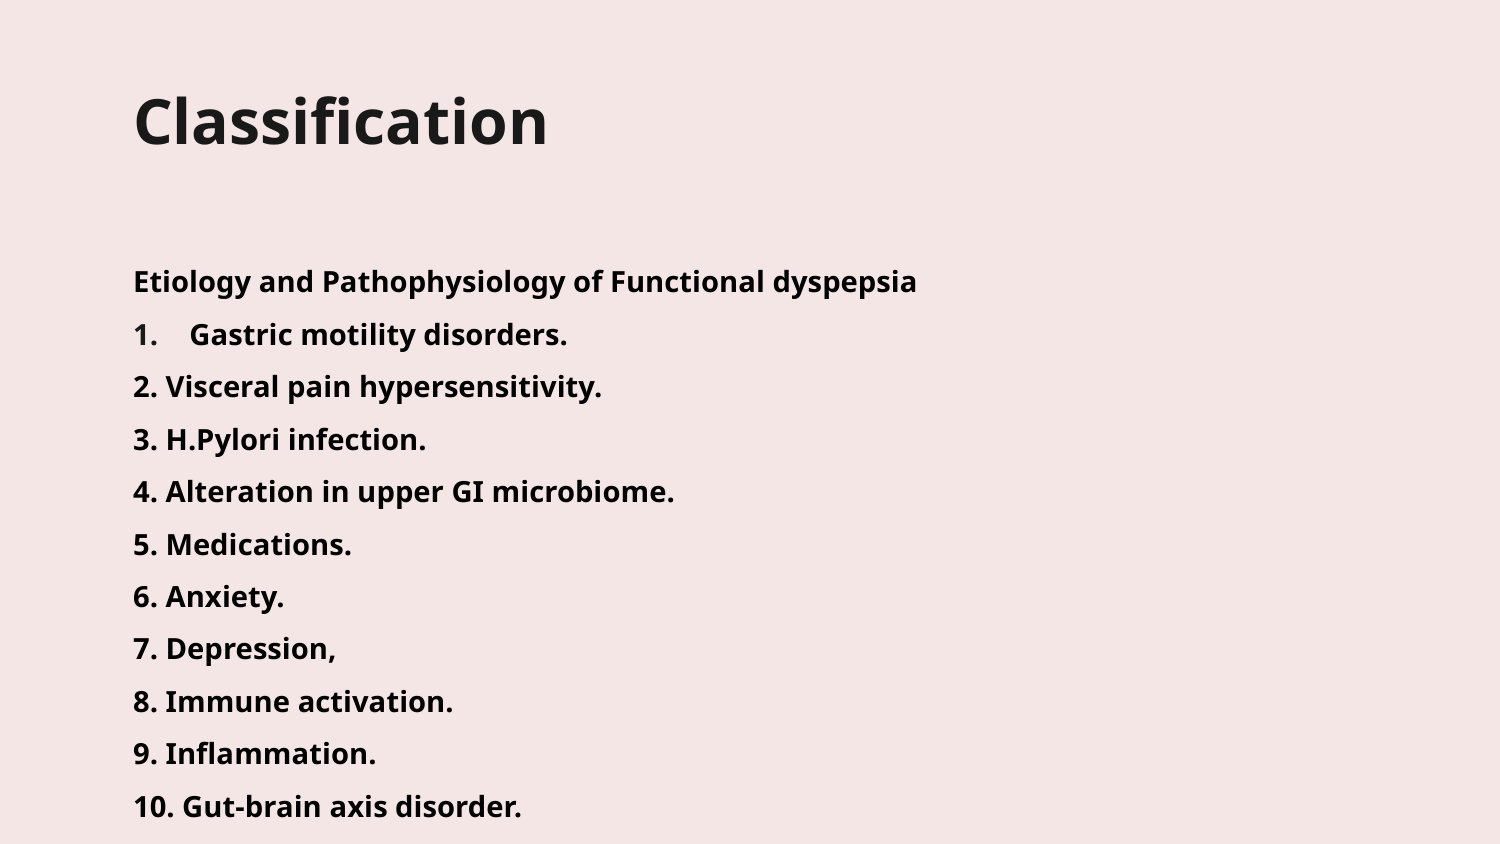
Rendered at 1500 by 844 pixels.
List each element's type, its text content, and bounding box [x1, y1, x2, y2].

list Etiology and Pathophysiology of Functional dyspepsia Gastric motility disorders. 2. Visceral pain hypersensitivity. 3. H.Pylori infection. 4. Alteration in upper GI microbiome. 5. Medications. 6. Anxiety. 7. Depression, 8. Immune activation. 9. Inflammation. 10. Gut-brain axis disorder. [118, 231, 1382, 844]
title Classification [118, 72, 1382, 167]
